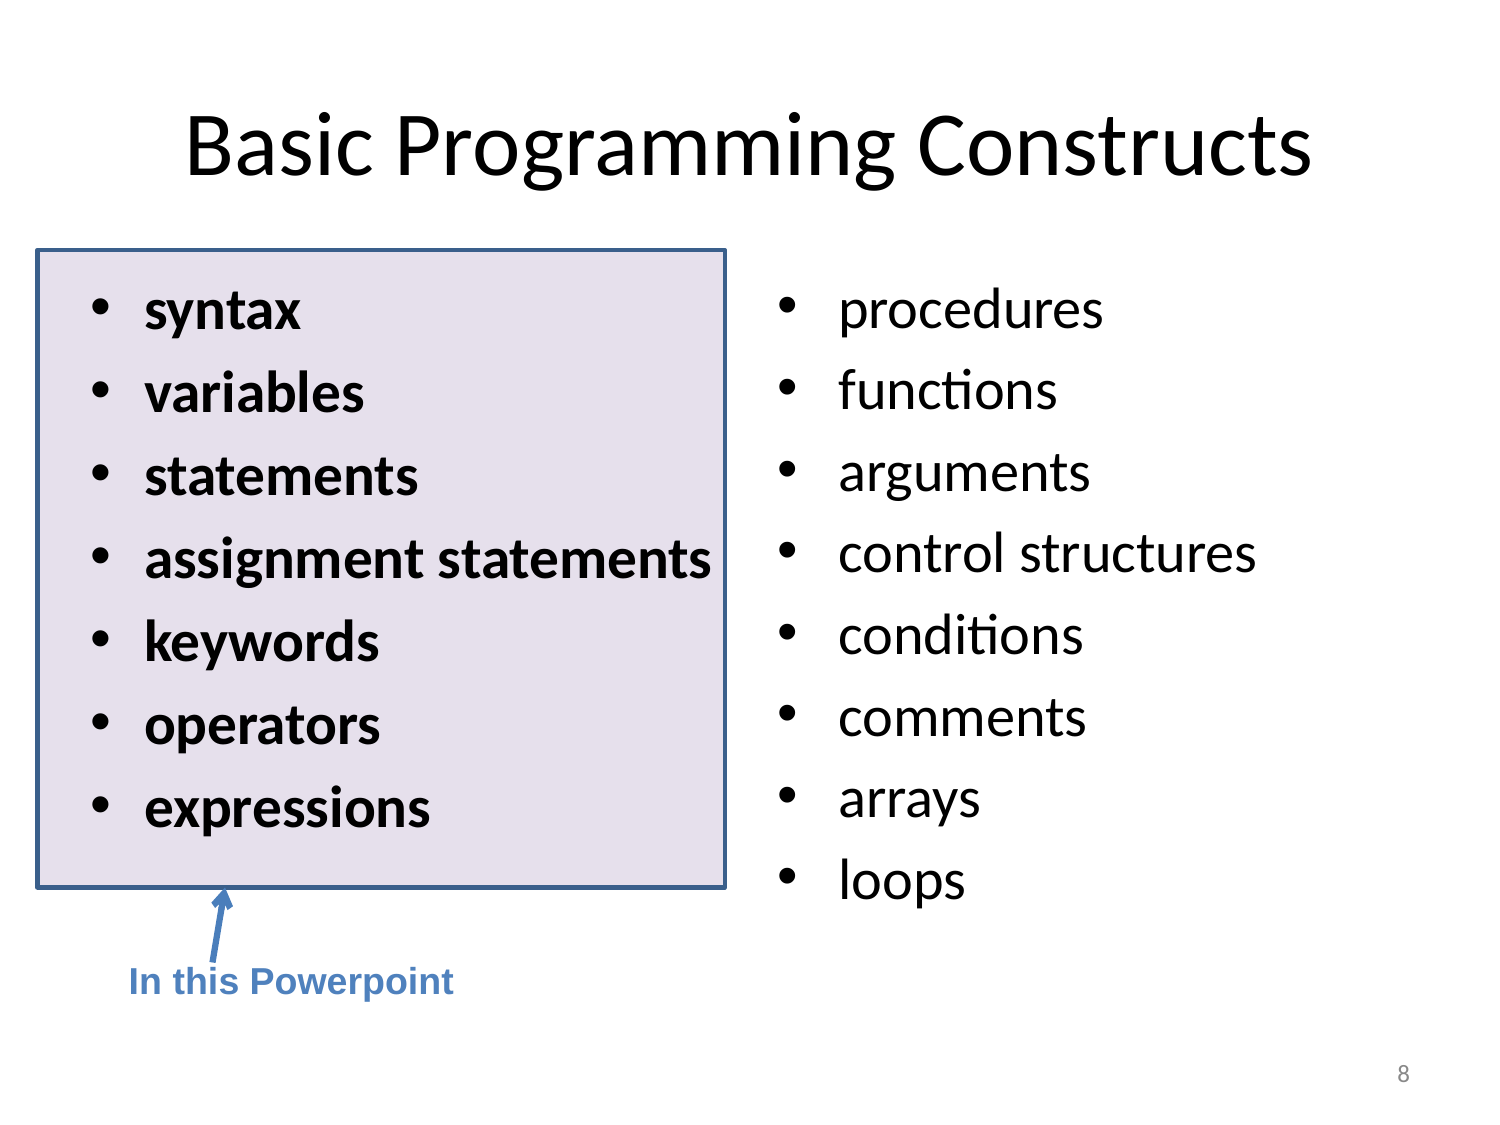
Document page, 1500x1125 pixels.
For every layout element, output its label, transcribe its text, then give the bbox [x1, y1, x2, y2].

list procedures functions arguments control structures conditions comments arrays loops [762, 262, 1425, 1005]
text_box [212, 887, 226, 963]
text_box In this Powerpoint [113, 949, 470, 1010]
slide_number 8 [1074, 1042, 1425, 1103]
text_box [35, 248, 727, 890]
list syntax variables statements assignment statements keywords operators expressions [75, 262, 738, 875]
title Basic Programming Constructs [75, 45, 1425, 233]
